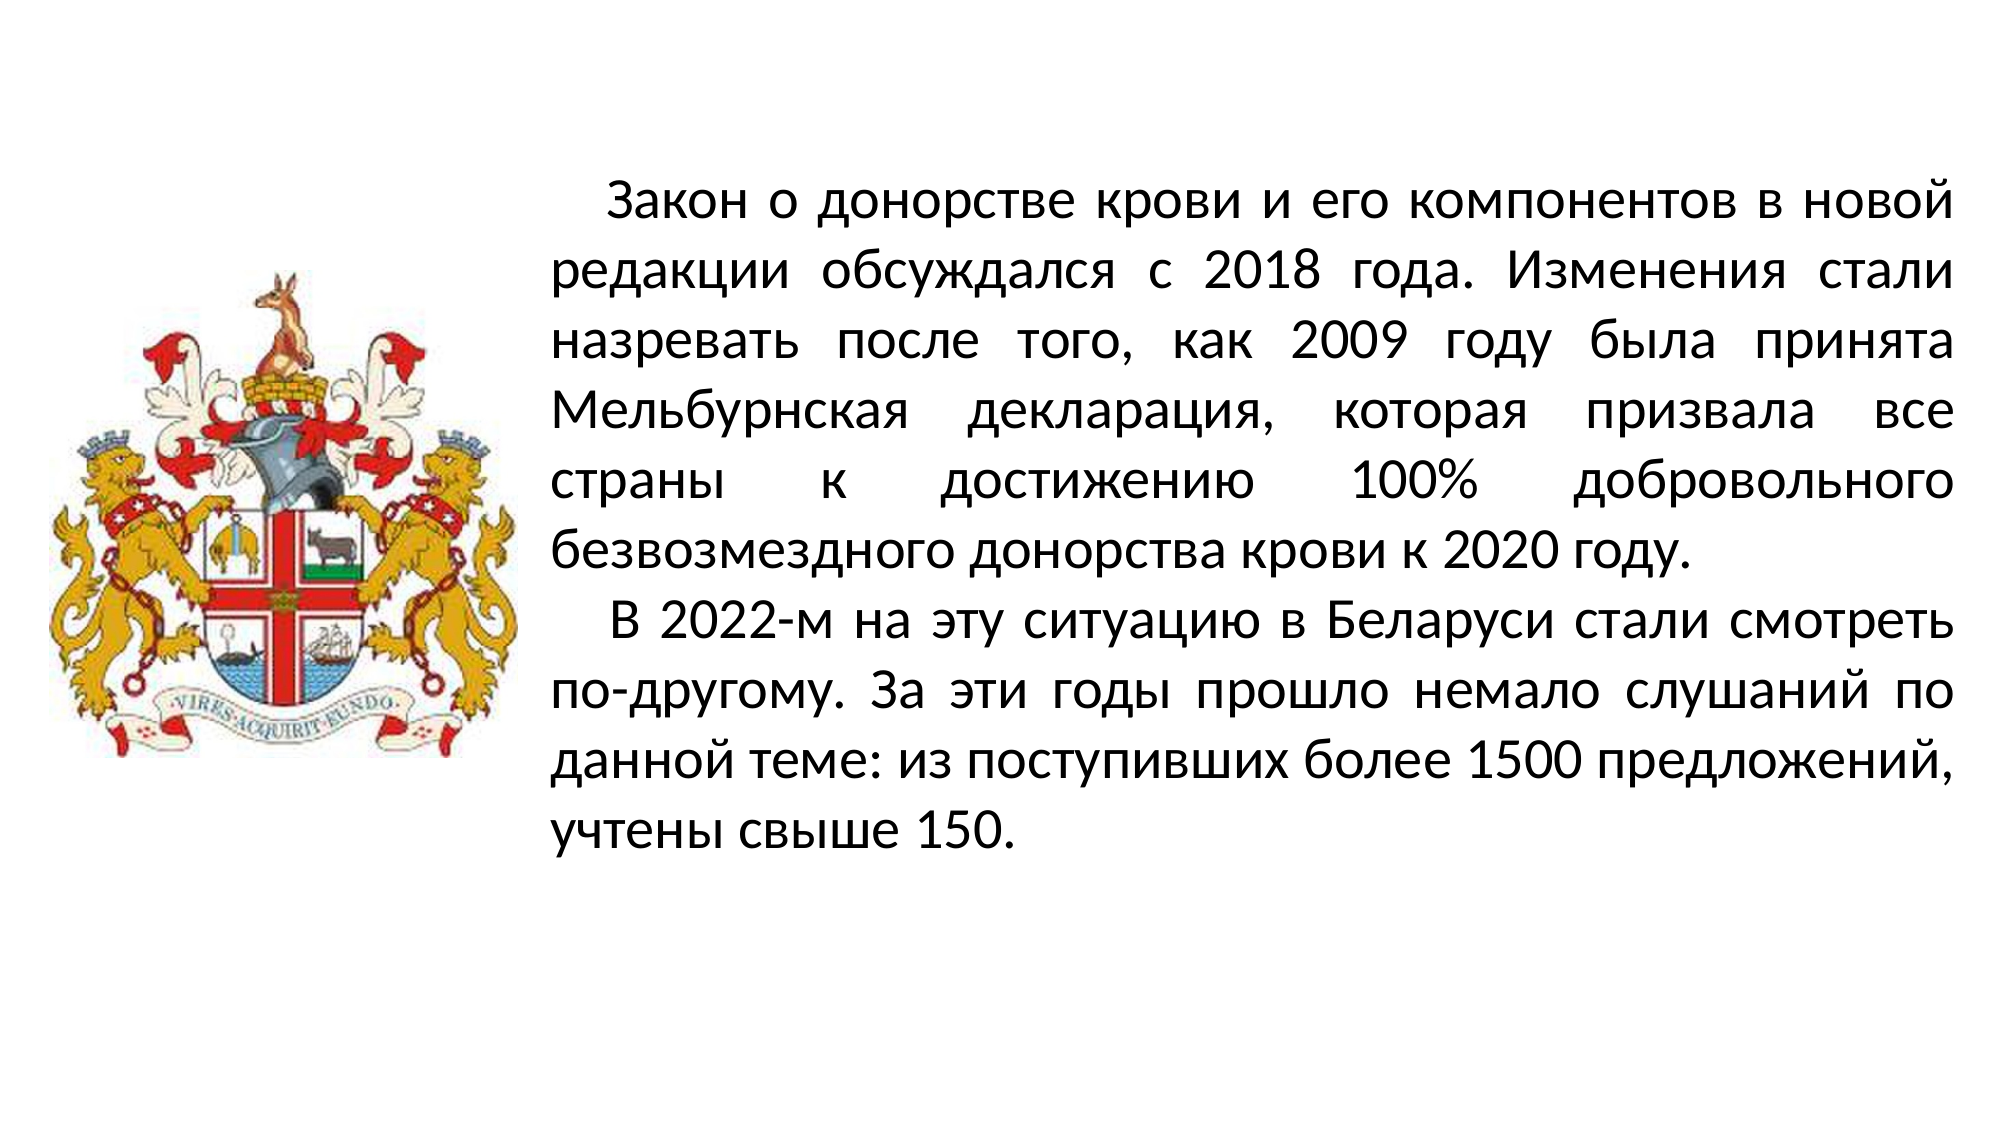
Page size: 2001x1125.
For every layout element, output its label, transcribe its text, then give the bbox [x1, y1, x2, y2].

picture [49, 270, 518, 758]
text_box Закон о донорстве крови и его компонентов в новой редакции обсуждался с 2018 года. Изменения стали назревать после того, как 2009 году была принята Мельбурнская декларация, которая призвала все страны к достижению 100% добровольного безвозмездного донорства крови к 2020 году. В 2022-м на эту ситуацию в Беларуси стали смотреть по-другому. За эти годы прошло немало слушаний по данной теме: из поступивших более 1500 предложений, учтены свыше 150. [535, 152, 1971, 868]
